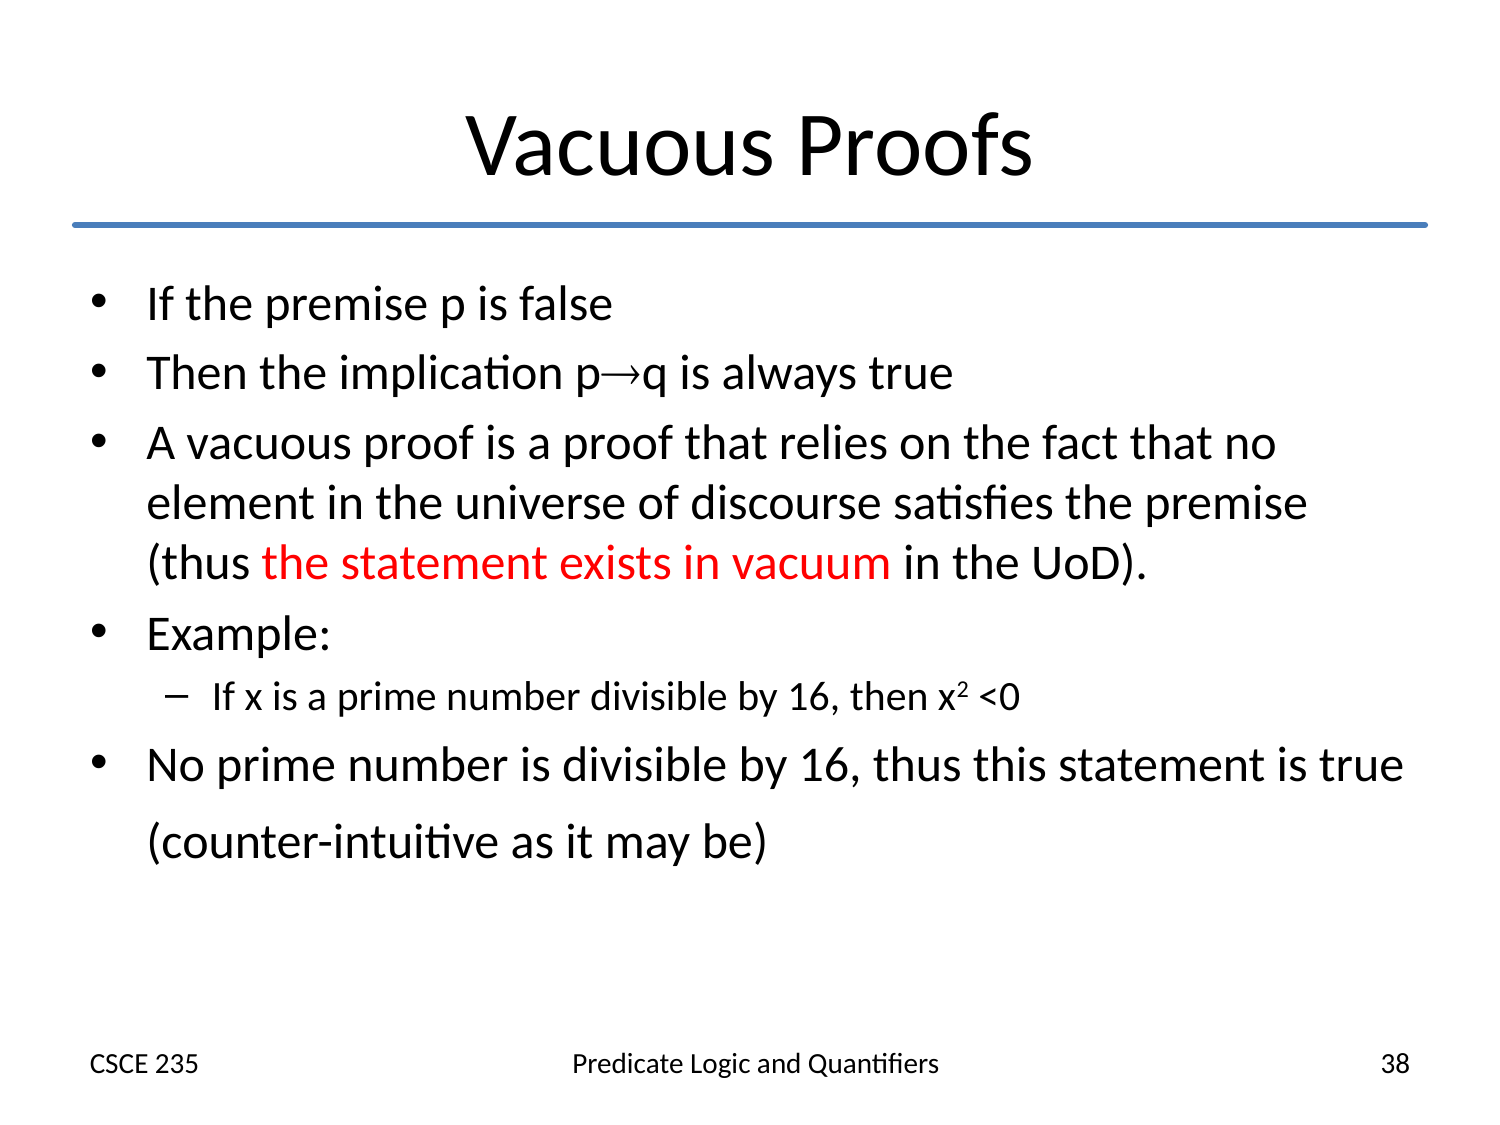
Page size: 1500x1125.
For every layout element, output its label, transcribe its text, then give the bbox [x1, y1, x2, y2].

list If the premise p is false Then the implication pq is always true A vacuous proof is a proof that relies on the fact that no element in the universe of discourse satisfies the premise (thus the statement exists in vacuum in the UoD). Example: If x is a prime number divisible by 16, then x2 <0 No prime number is divisible by 16, thus this statement is true (counter-intuitive as it may be) [75, 262, 1425, 1005]
title Vacuous Proofs [75, 45, 1425, 233]
